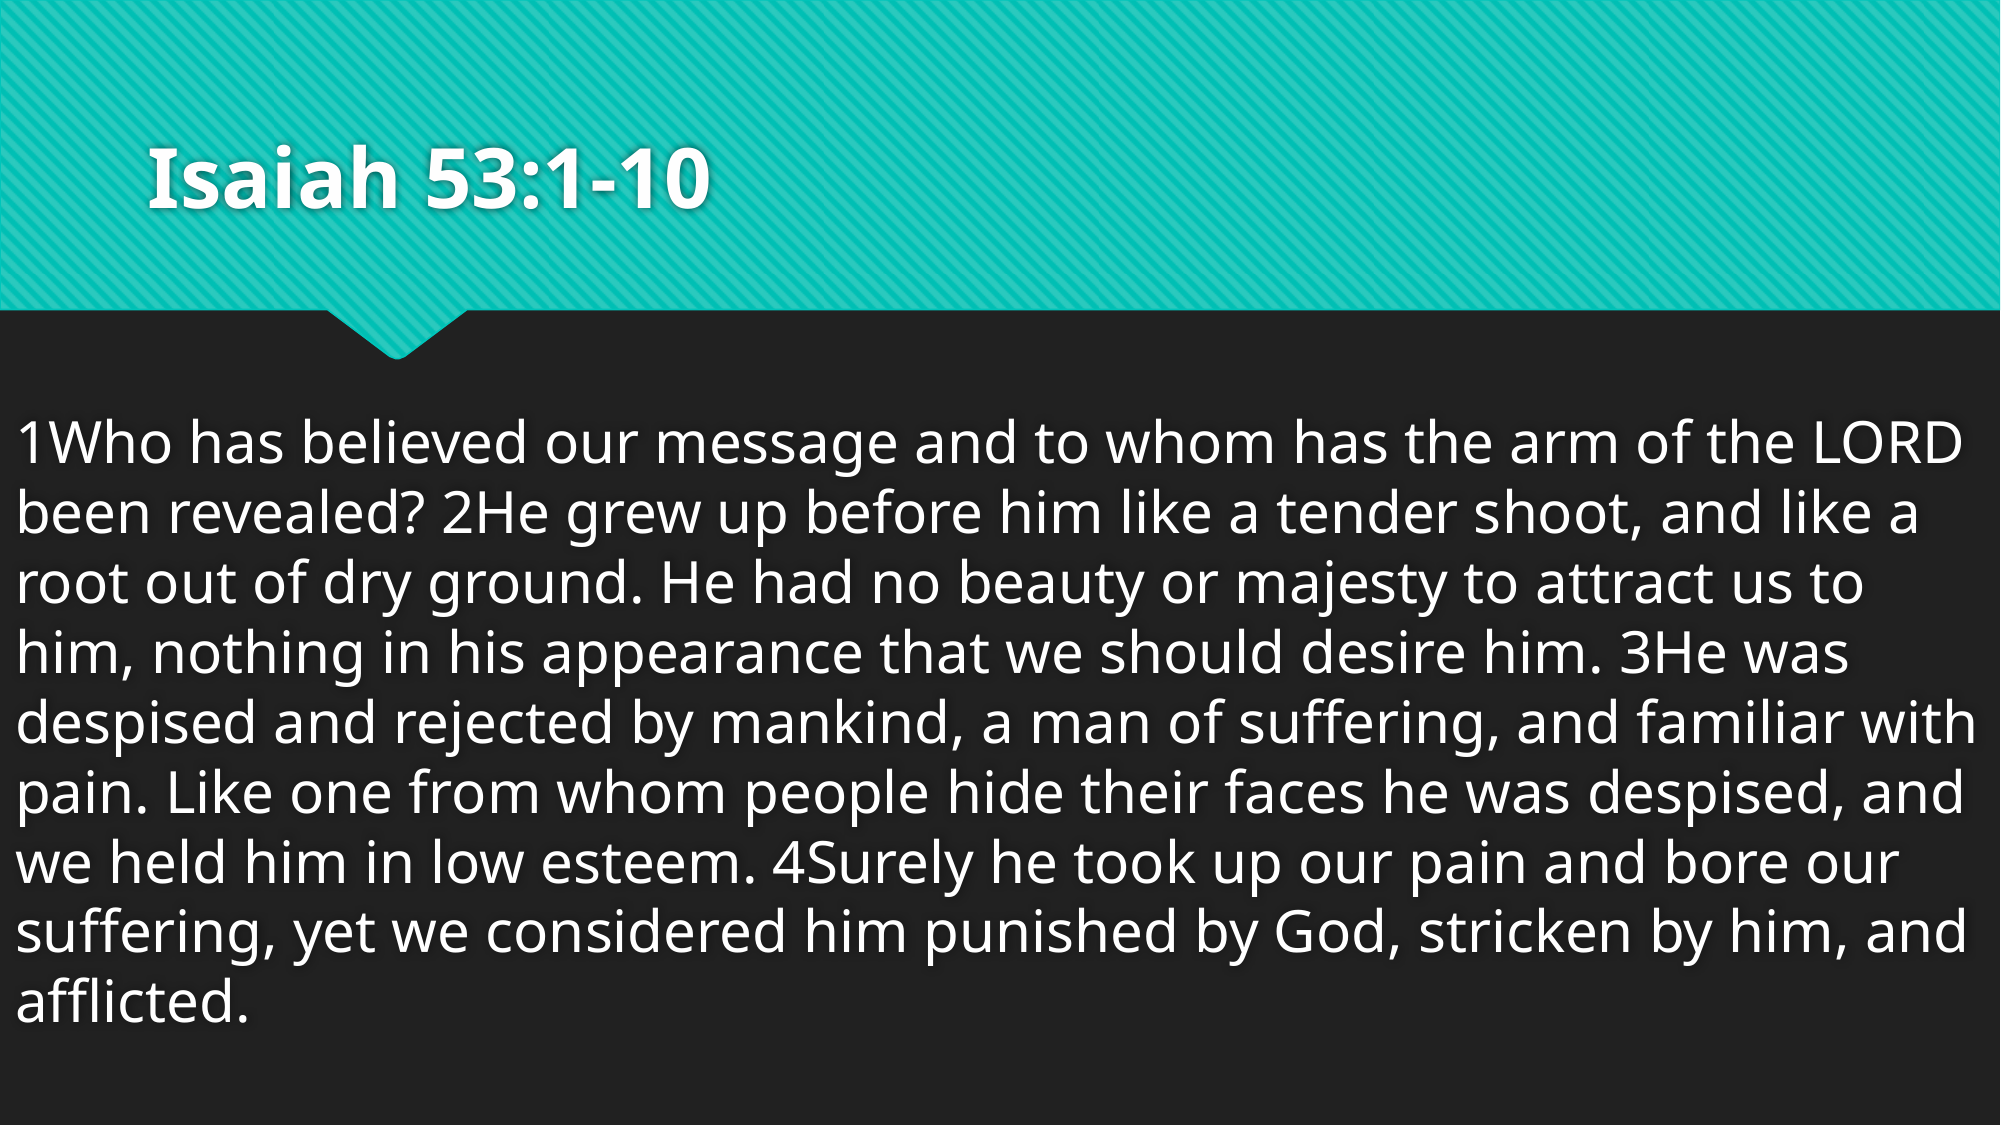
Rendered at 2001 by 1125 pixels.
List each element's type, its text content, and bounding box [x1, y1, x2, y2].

title Isaiah 53:1-10 [132, 73, 1868, 233]
list 1Who has believed our message and to whom has the arm of the LORD been revealed? 2He grew up before him like a tender shoot, and like a root out of dry ground. He had no beauty or majesty to attract us to him, nothing in his appearance that we should desire him. 3He was despised and rejected by mankind, a man of suffering, and familiar with pain. Like one from whom people hide their faces he was despised, and we held him in low esteem. 4Surely he took up our pain and bore our suffering, yet we considered him punished by God, stricken by him, and afflicted. [0, 315, 2000, 1125]
